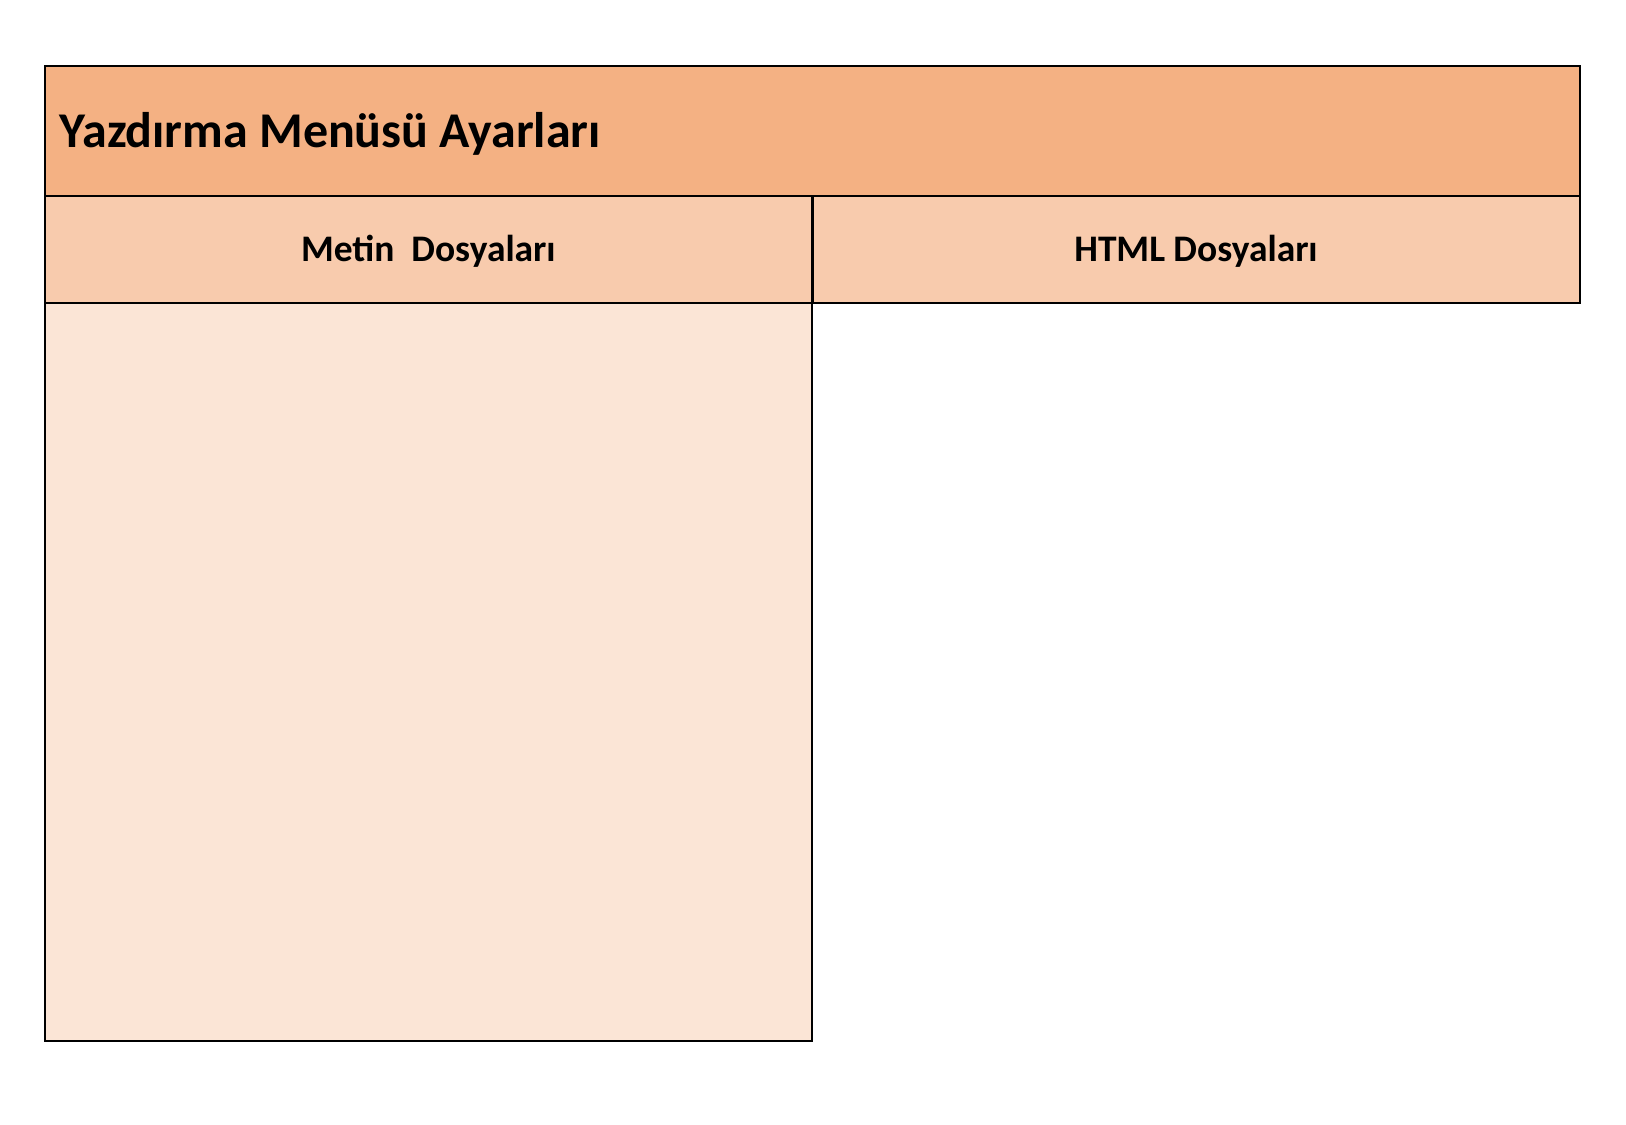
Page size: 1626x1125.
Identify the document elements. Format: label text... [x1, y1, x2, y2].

list [44, 302, 813, 1042]
list Metin Dosyaları [44, 195, 811, 302]
list HTML Dosyaları [811, 195, 1581, 304]
title Yazdırma Menüsü Ayarları [44, 65, 1581, 195]
